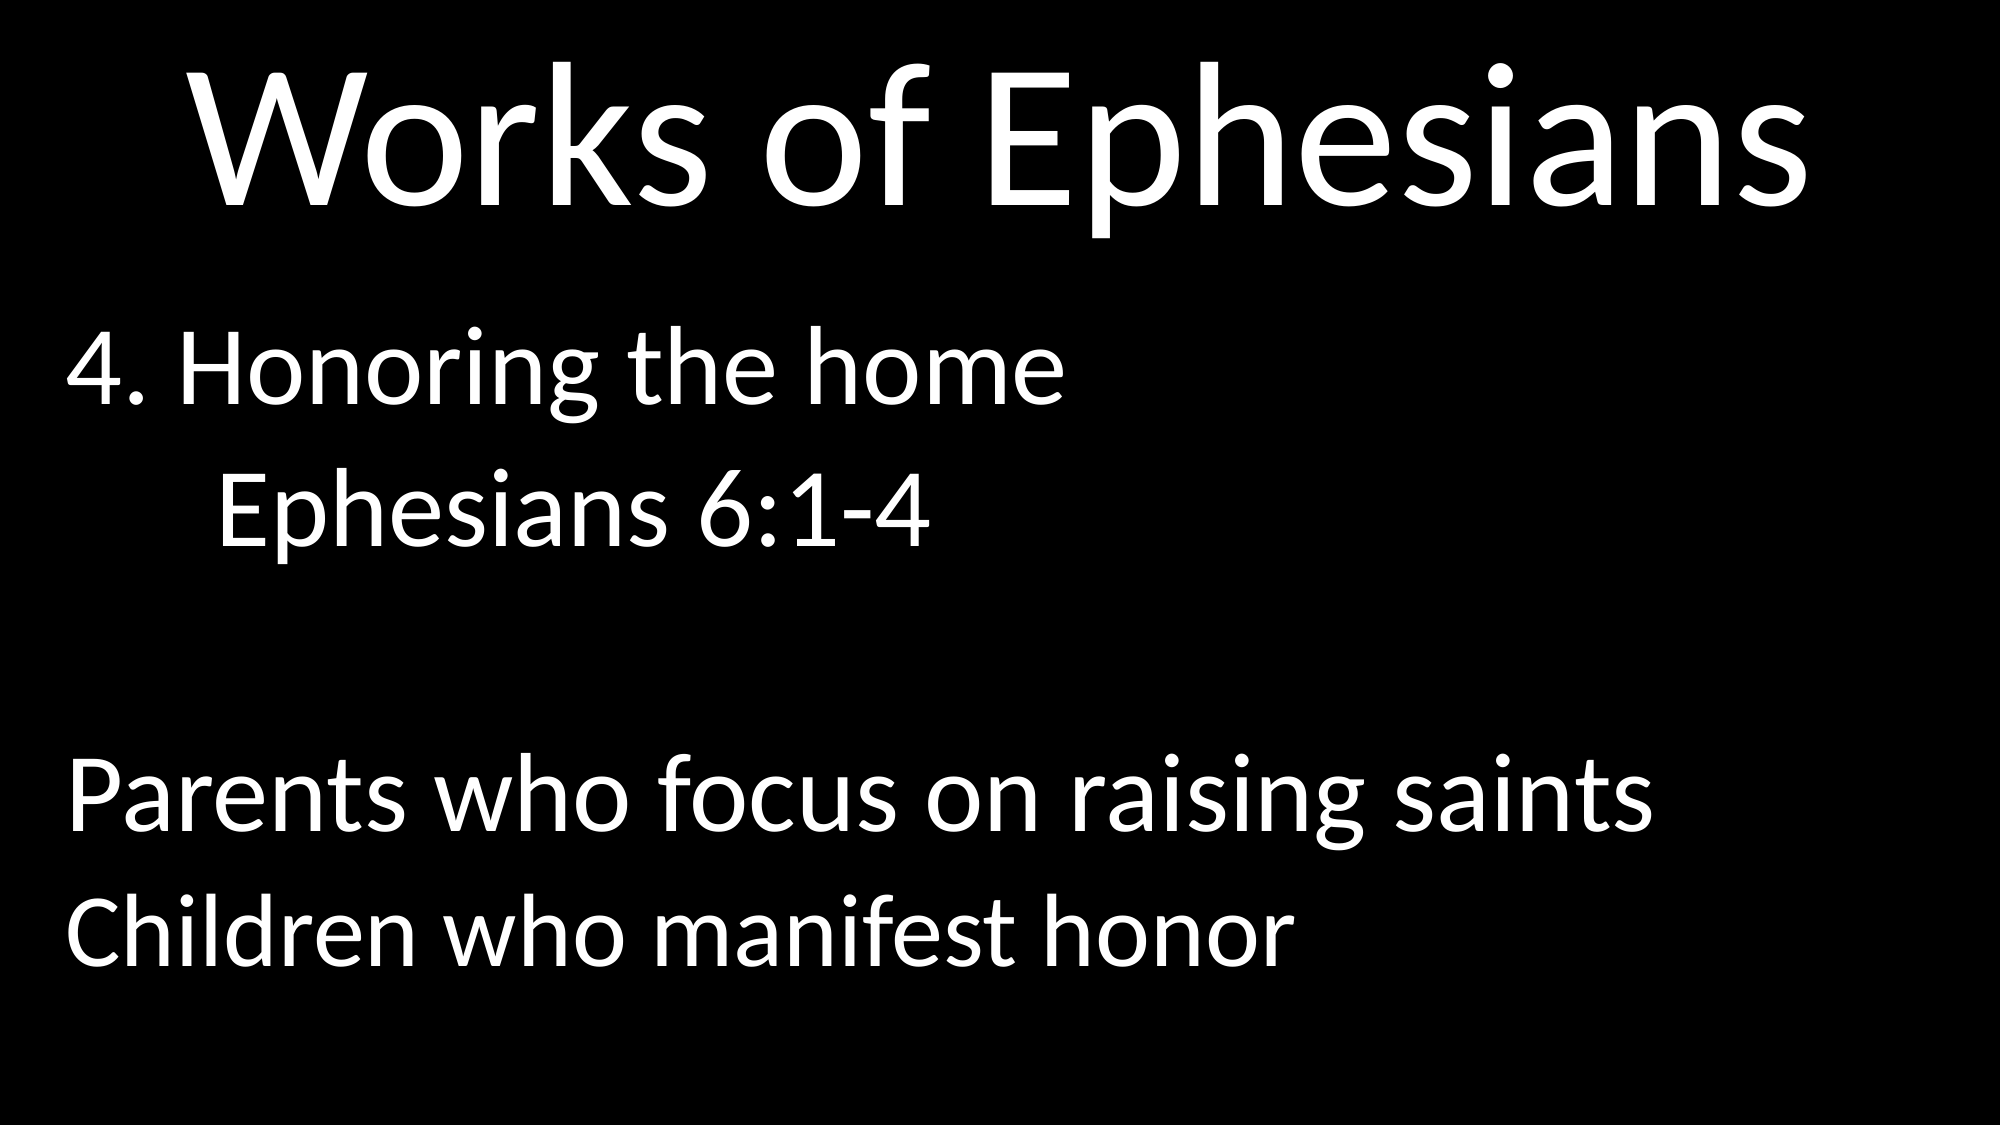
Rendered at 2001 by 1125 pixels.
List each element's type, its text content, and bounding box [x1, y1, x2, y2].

list 4. Honoring the home Ephesians 6:1-4 Parents who focus on raising saints Children who manifest honor [50, 299, 1917, 1125]
title Works of Ephesians [0, 0, 2000, 278]
